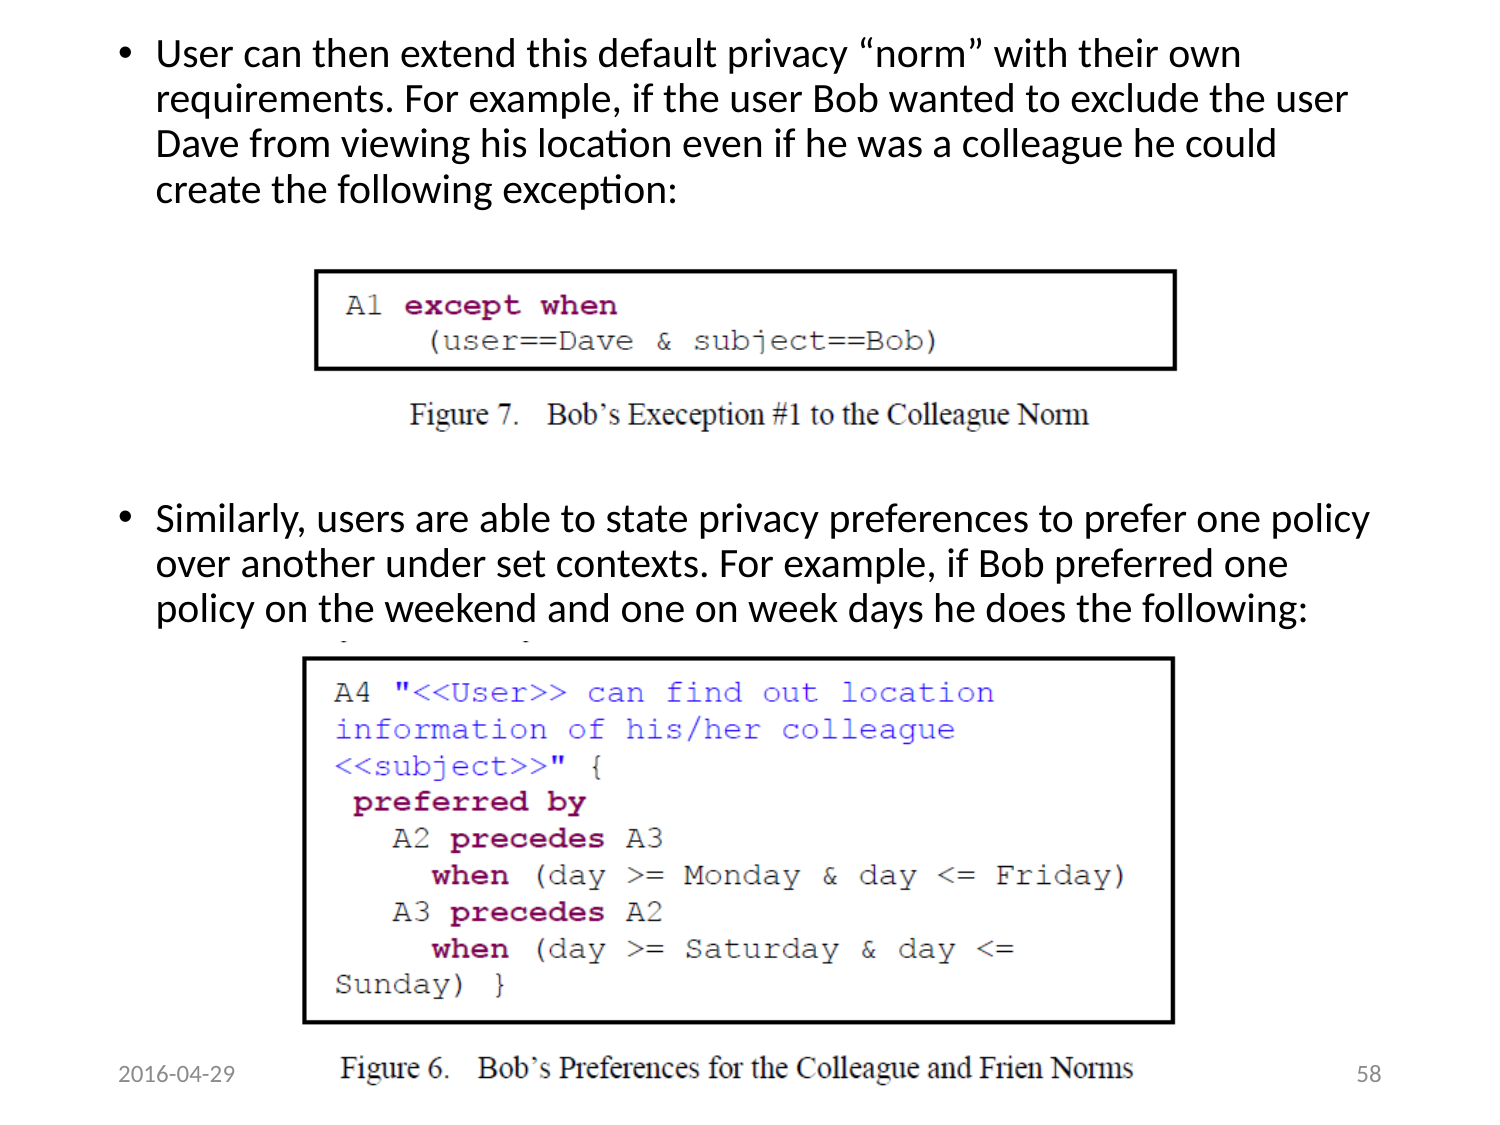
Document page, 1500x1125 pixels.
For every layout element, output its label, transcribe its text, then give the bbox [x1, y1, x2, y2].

picture [253, 641, 1229, 1103]
slide_number 58 [1229, 1042, 1397, 1103]
list User can then extend this default privacy “norm” with their own requirements. For example, if the user Bob wanted to exclude the user Dave from viewing his location even if he was a colleague he could create the following exception: Similarly, users are able to state privacy preferences to prefer one policy over another under set contexts. For example, if Bob preferred one policy on the weekend and one on week days he does the following: [103, 24, 1397, 1014]
picture [262, 256, 1238, 463]
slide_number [103, 1042, 253, 1103]
